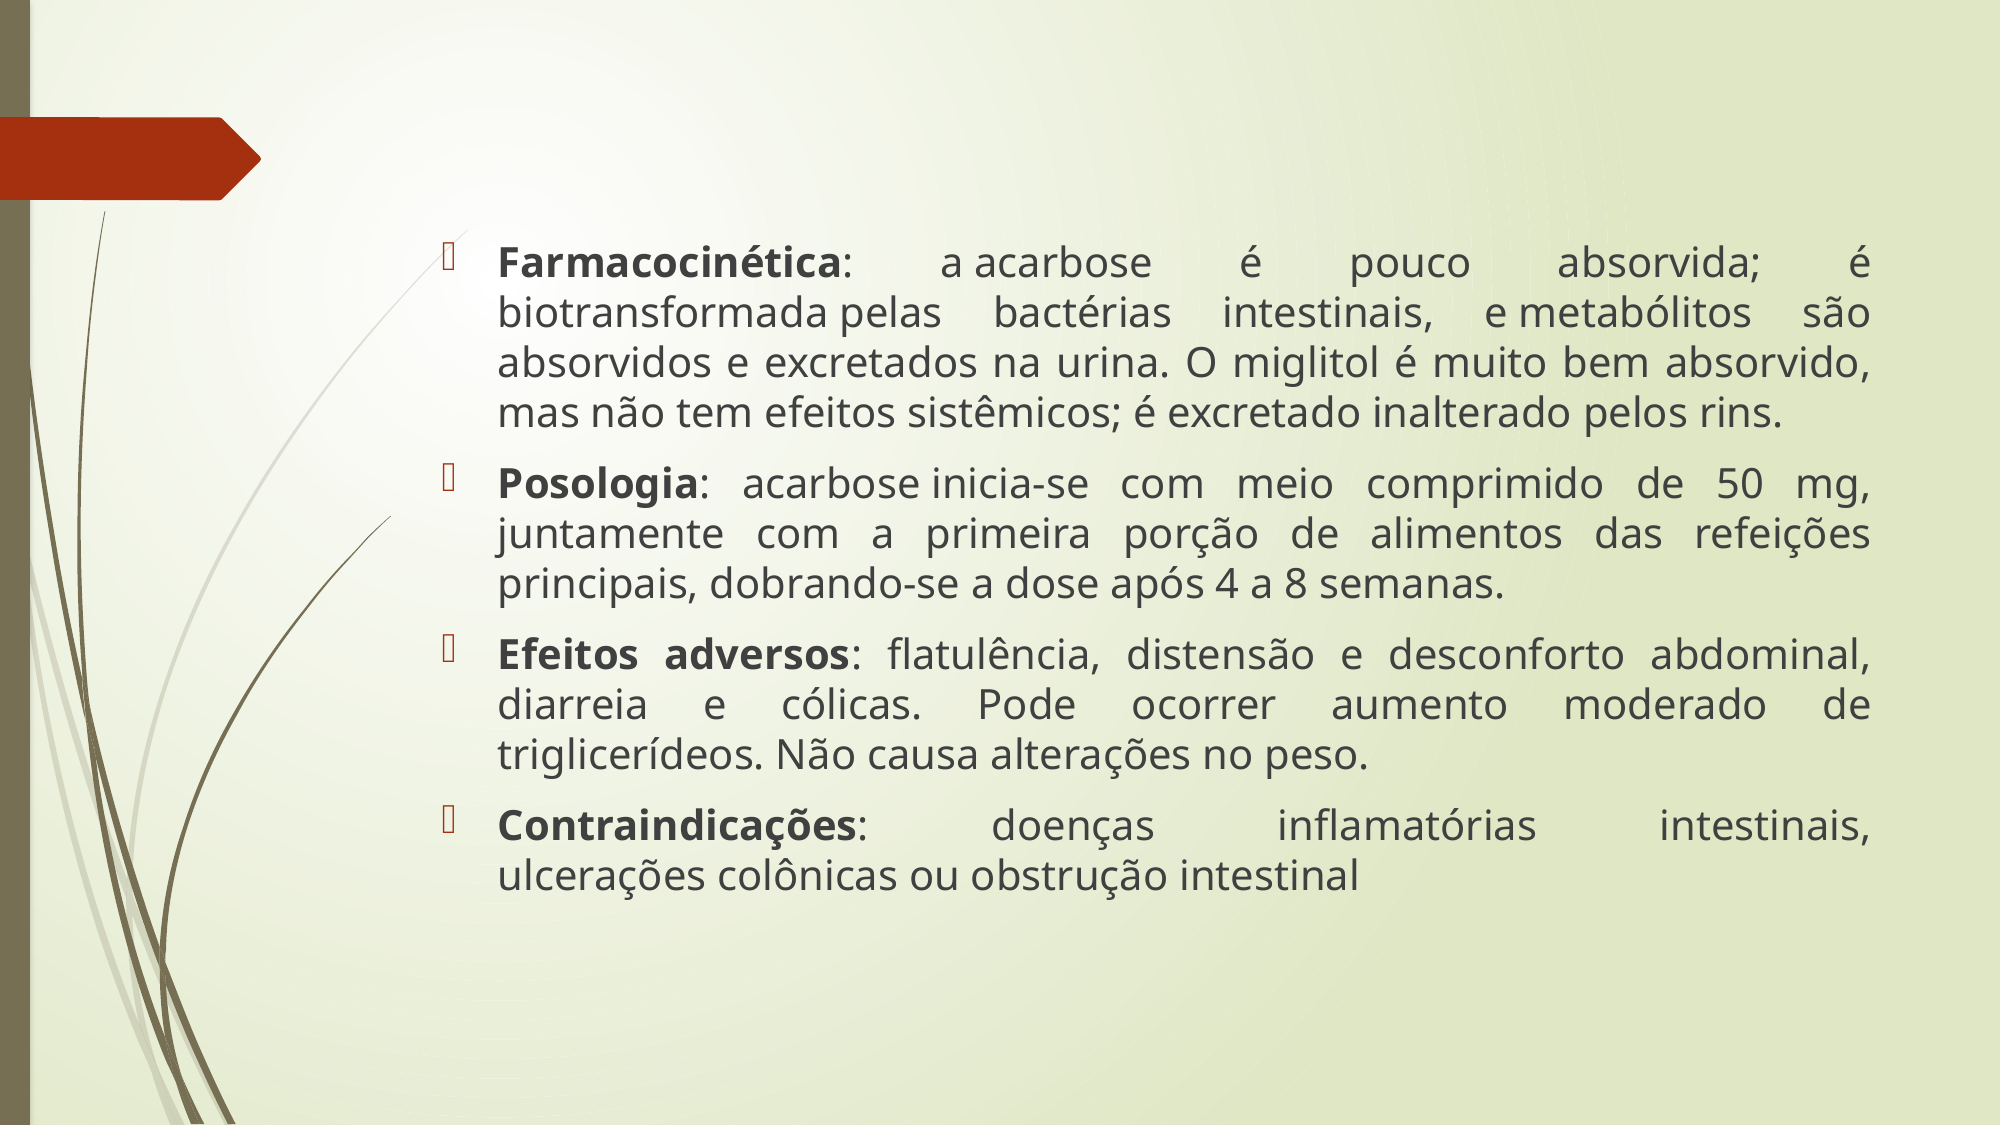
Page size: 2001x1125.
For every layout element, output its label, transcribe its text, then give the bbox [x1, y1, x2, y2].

list Farmacocinética: a acarbose é pouco absorvida; é biotransformada pelas bactérias intestinais, e metabólitos são absorvidos e excretados na urina. O miglitol é muito bem absorvido, mas não tem efeitos sistêmicos; é excretado inalterado pelos rins. Posologia: acarbose inicia-se com meio comprimido de 50 mg, juntamente com a primeira porção de alimentos das refeições principais, dobrando-se a dose após 4 a 8 semanas. Efeitos adversos: flatulência, distensão e desconforto abdominal, diarreia e cólicas. Pode ocorrer aumento moderado de triglicerídeos. Não causa alterações no peso. Contraindicações: doenças inflamatórias intestinais, ulcerações colônicas ou obstrução intestinal [426, 228, 1888, 970]
